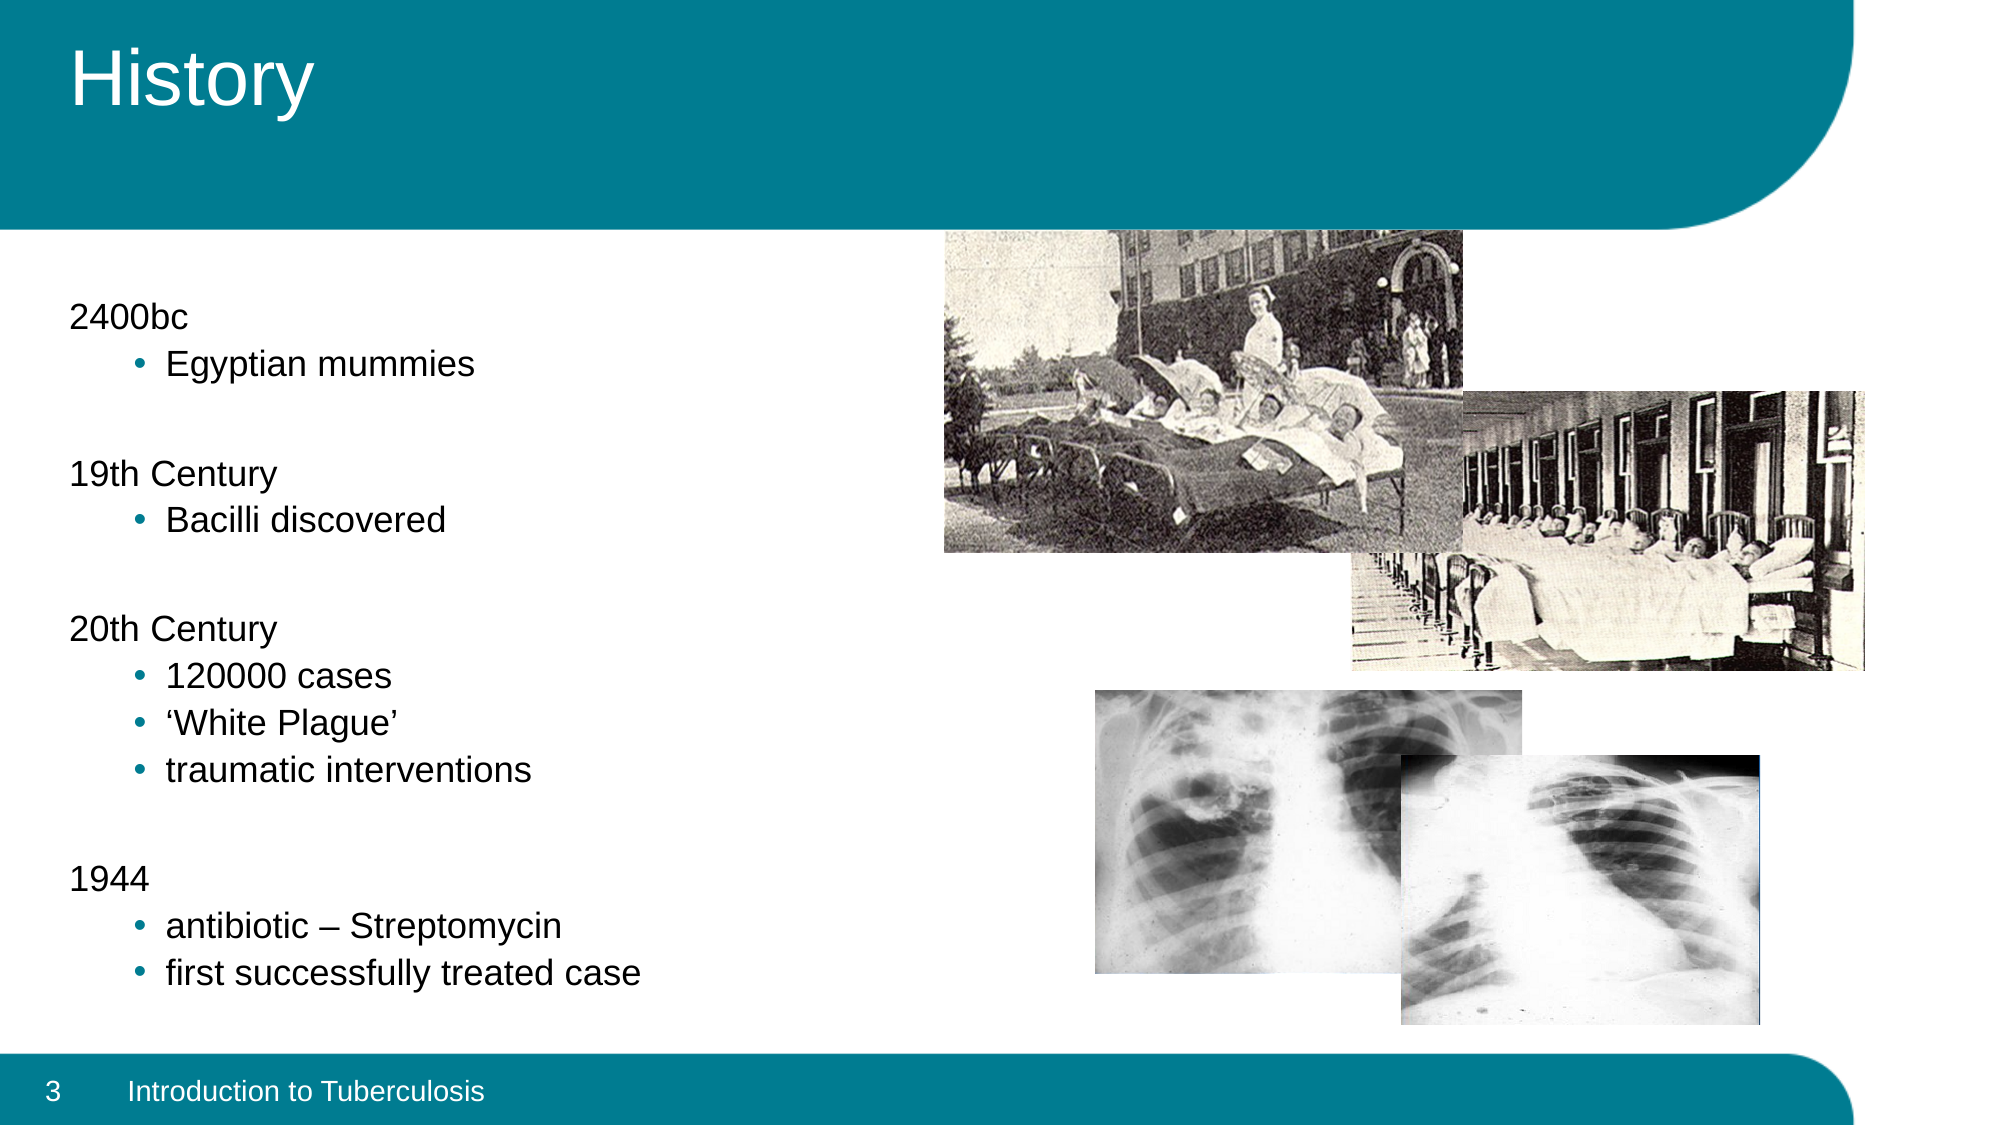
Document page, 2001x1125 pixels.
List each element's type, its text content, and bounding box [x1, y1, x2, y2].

picture [1095, 689, 1761, 1025]
title History [54, 29, 1780, 189]
picture [944, 230, 1865, 671]
list 2400bc Egyptian mummies 19th Century Bacilli discovered 20th Century 120000 cases ‘White Plague’ traumatic interventions 1944 antibiotic – Streptomycin first successfully treated case [54, 291, 1879, 1005]
text_box 3 Introduction to Tuberculosis [29, 1059, 1957, 1120]
